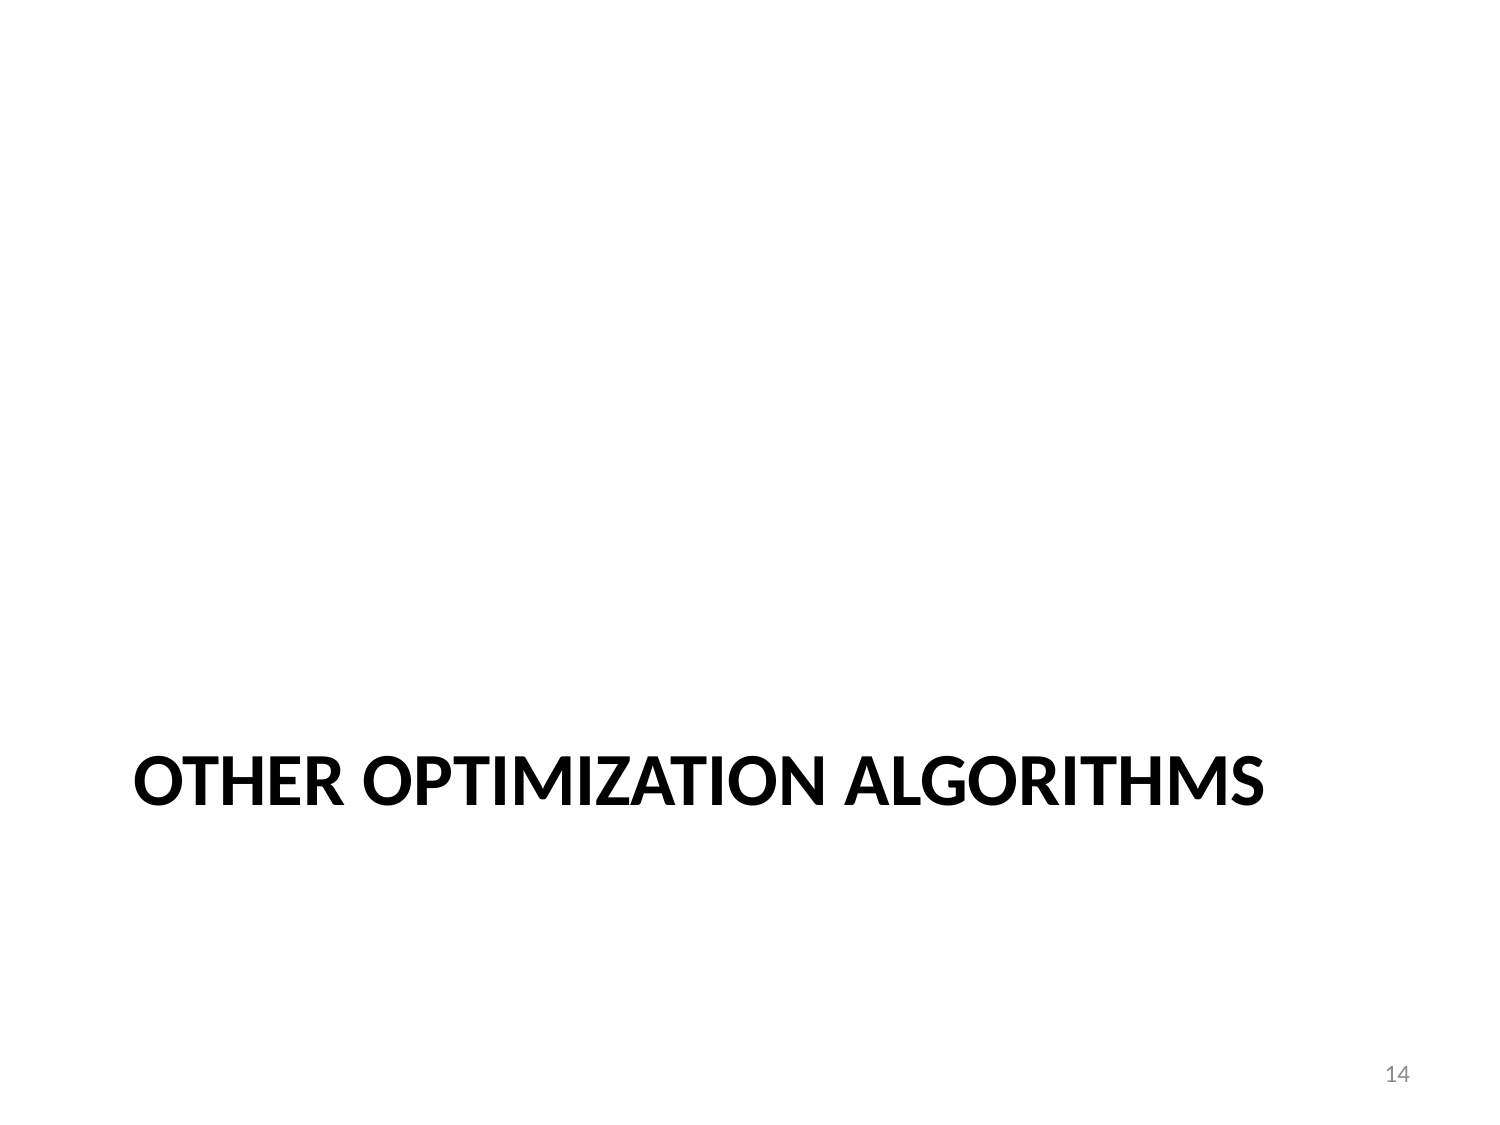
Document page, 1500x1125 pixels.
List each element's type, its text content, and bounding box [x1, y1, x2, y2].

title Other optimization algorithms [118, 722, 1394, 947]
slide_number 14 [1074, 1042, 1425, 1103]
